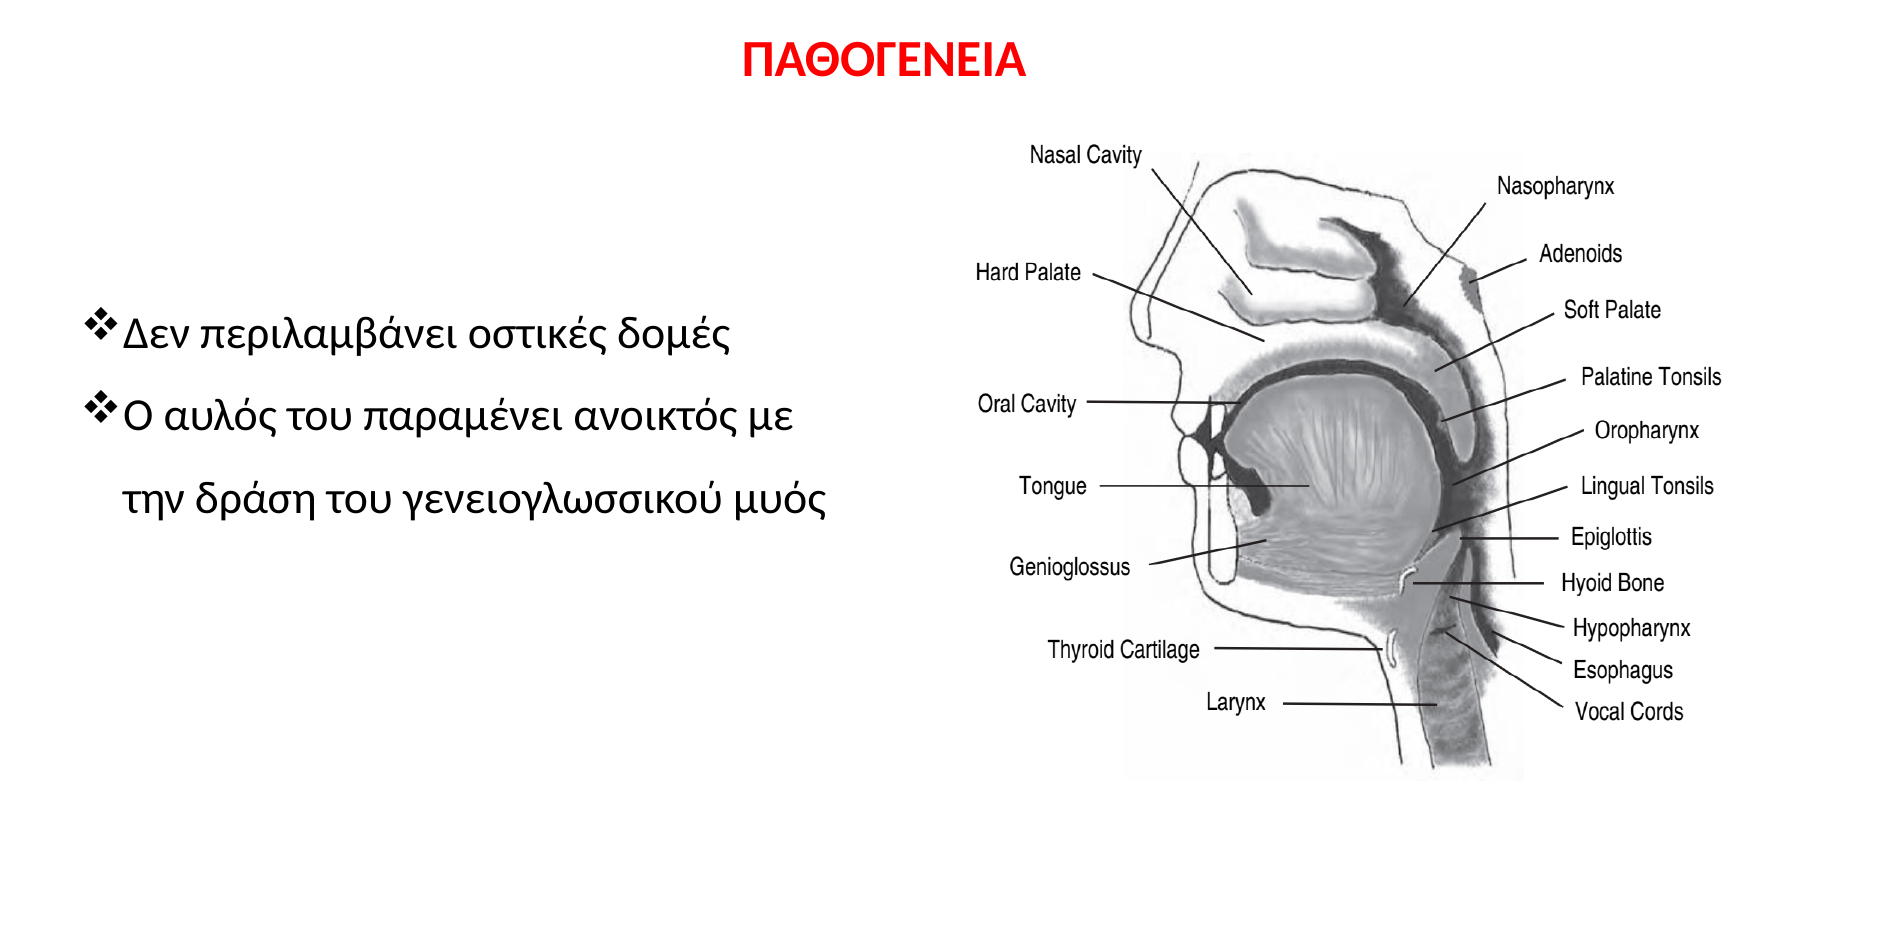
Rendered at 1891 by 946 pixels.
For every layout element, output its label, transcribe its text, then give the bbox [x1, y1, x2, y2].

text_box ΠΑΘΟΓΕΝΕΙΑ [297, 17, 1472, 94]
picture [905, 89, 1833, 786]
text_box Δεν περιλαμβάνει οστικές δομές Ο αυλός του παραμένει ανοικτός με την δράση του γενειογλωσσικού μυός [67, 268, 866, 530]
